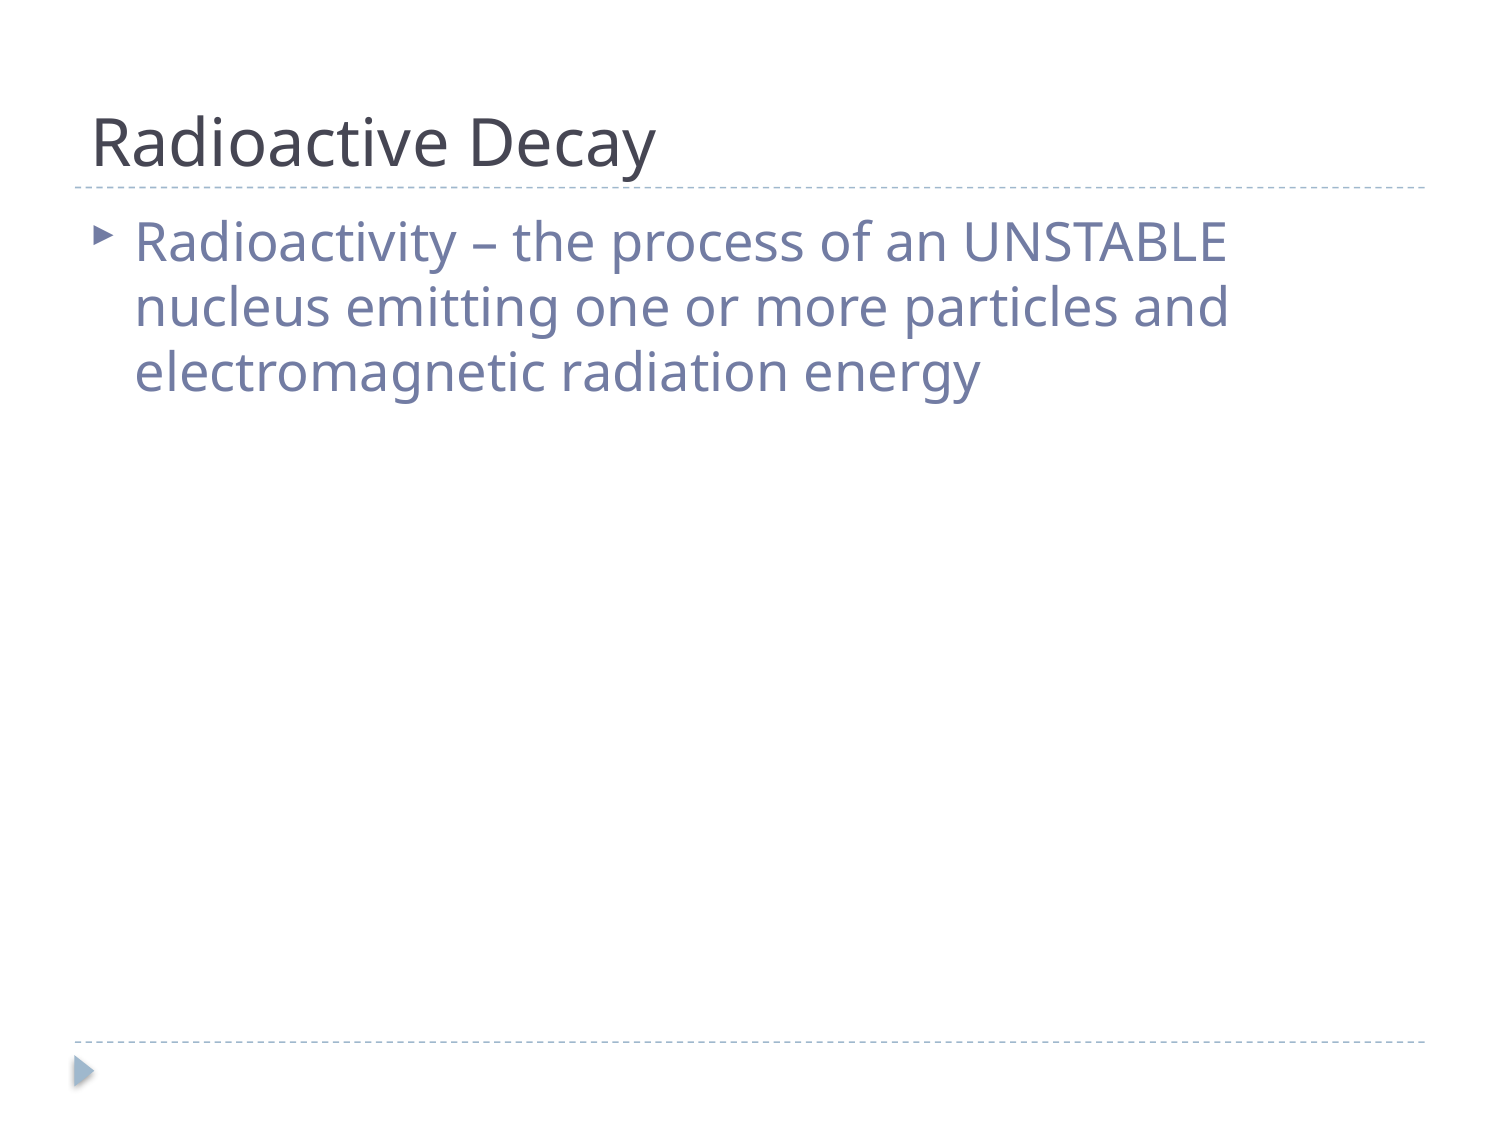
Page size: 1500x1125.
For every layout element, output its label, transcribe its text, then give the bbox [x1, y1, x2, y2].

title Radioactive Decay [74, 24, 1426, 188]
list Radioactivity – the process of an UNSTABLE nucleus emitting one or more particles and electromagnetic radiation energy [74, 199, 1426, 1011]
